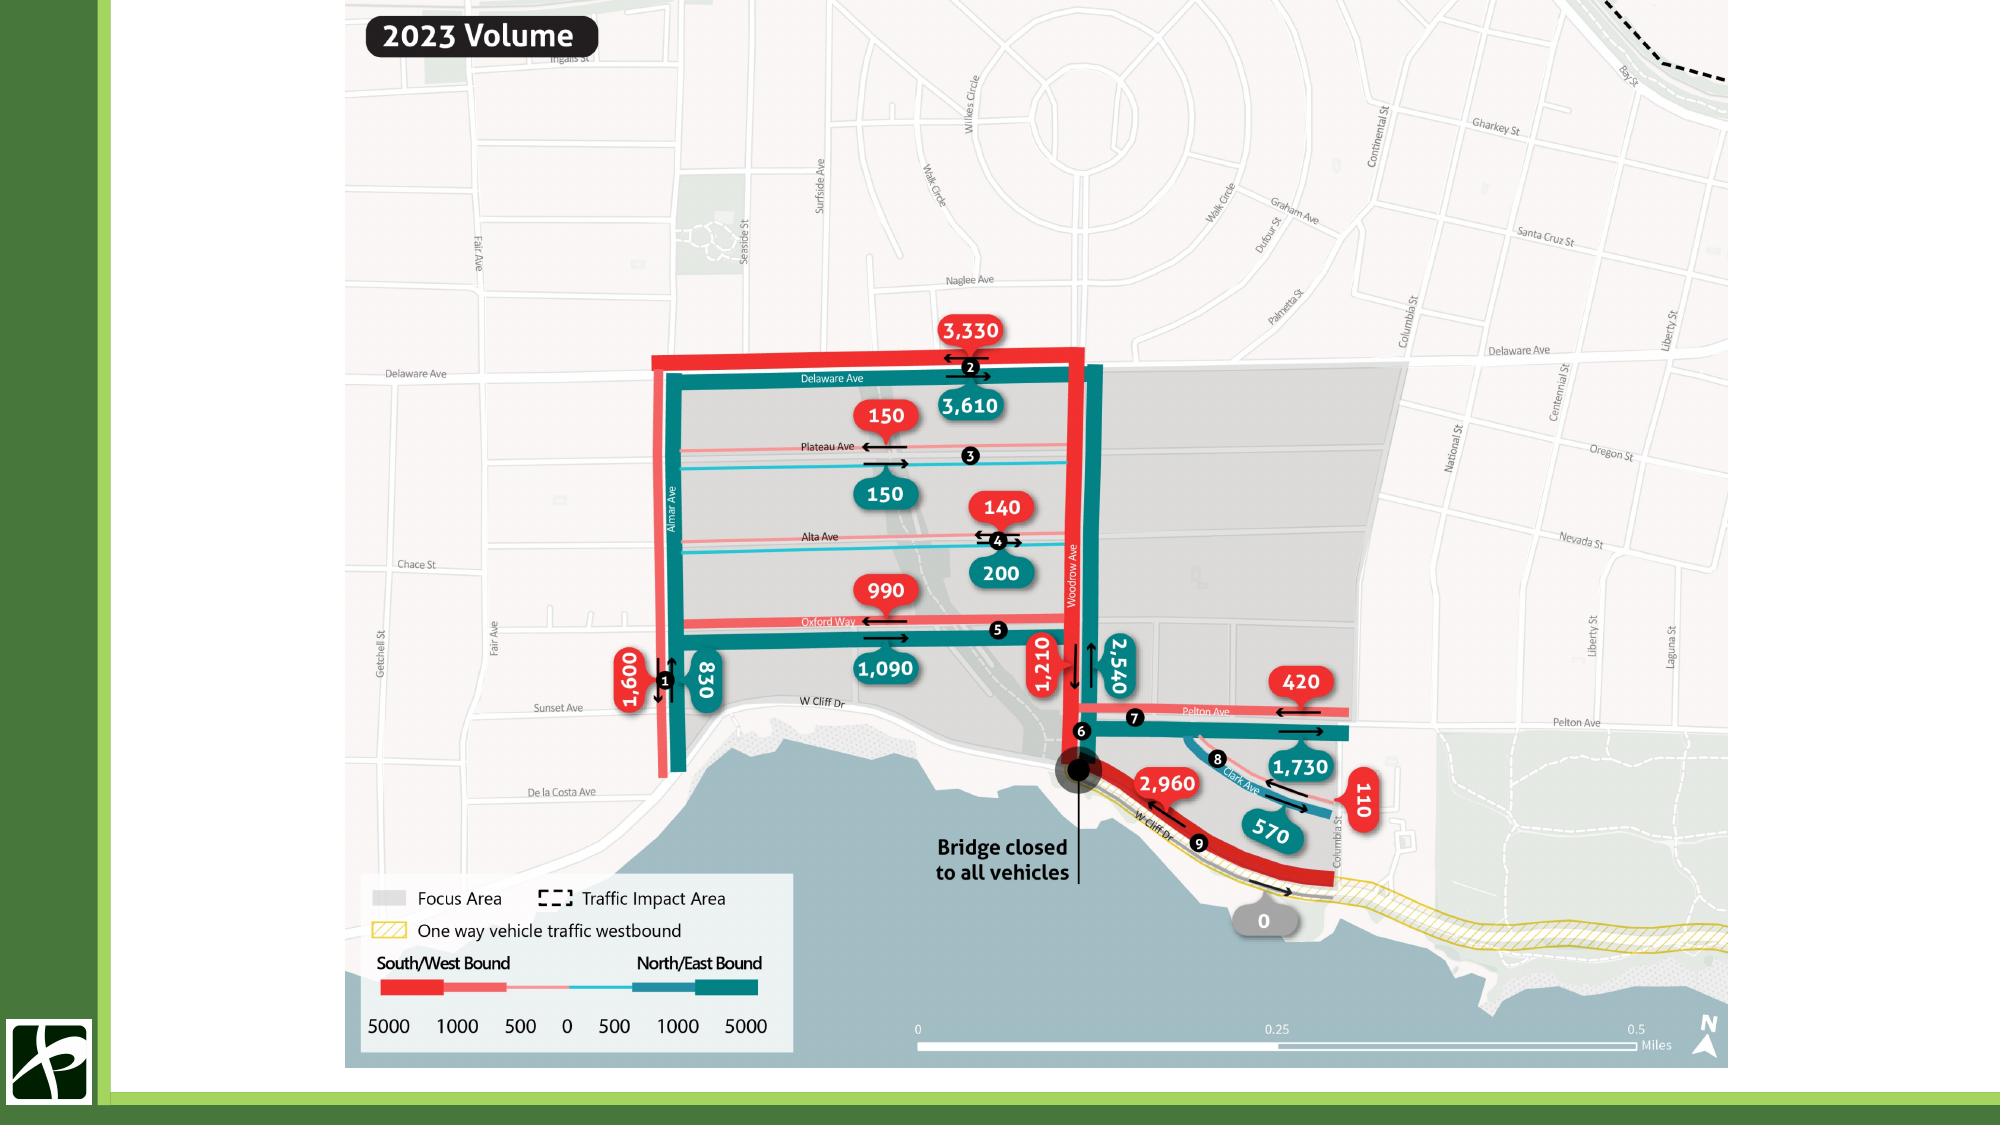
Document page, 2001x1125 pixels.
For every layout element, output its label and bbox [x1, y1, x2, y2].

text_box [0, 0, 2000, 1125]
picture [5, 1019, 92, 1105]
picture [344, 0, 1728, 1068]
